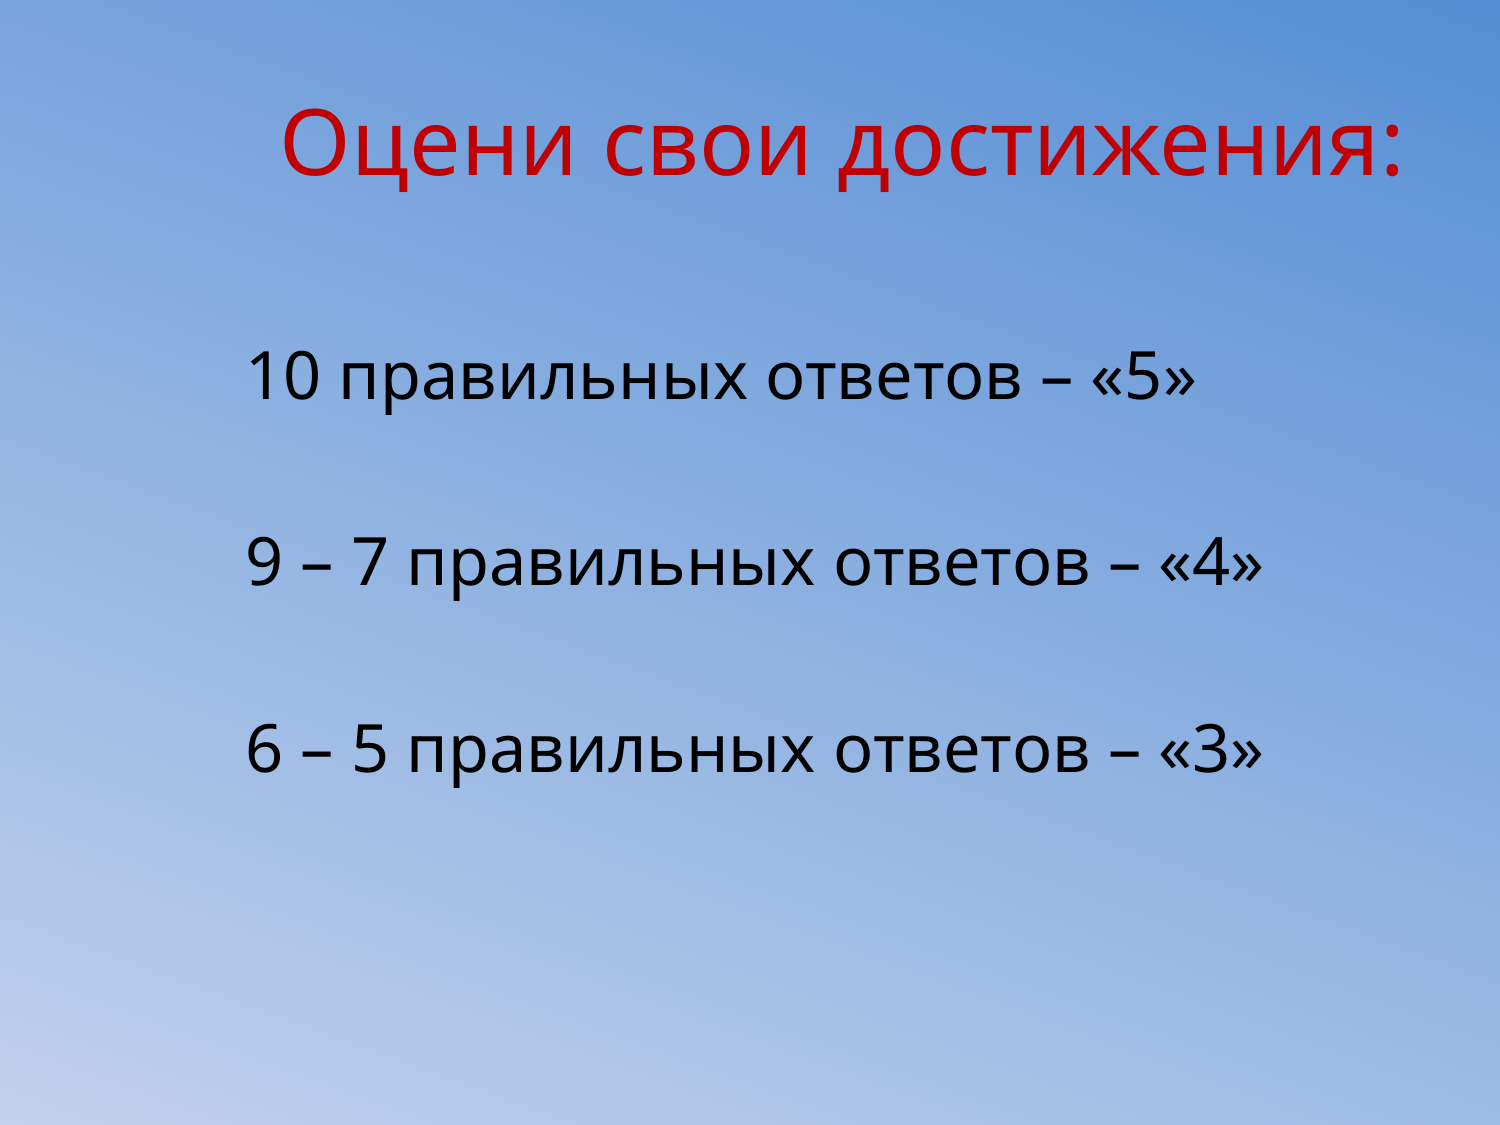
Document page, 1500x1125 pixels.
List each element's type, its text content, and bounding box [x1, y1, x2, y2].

title Оцени свои достижения: [75, 45, 1425, 233]
list 10 правильных ответов – «5» 9 – 7 правильных ответов – «4» 6 – 5 правильных ответов – «3» [75, 324, 1425, 1068]
